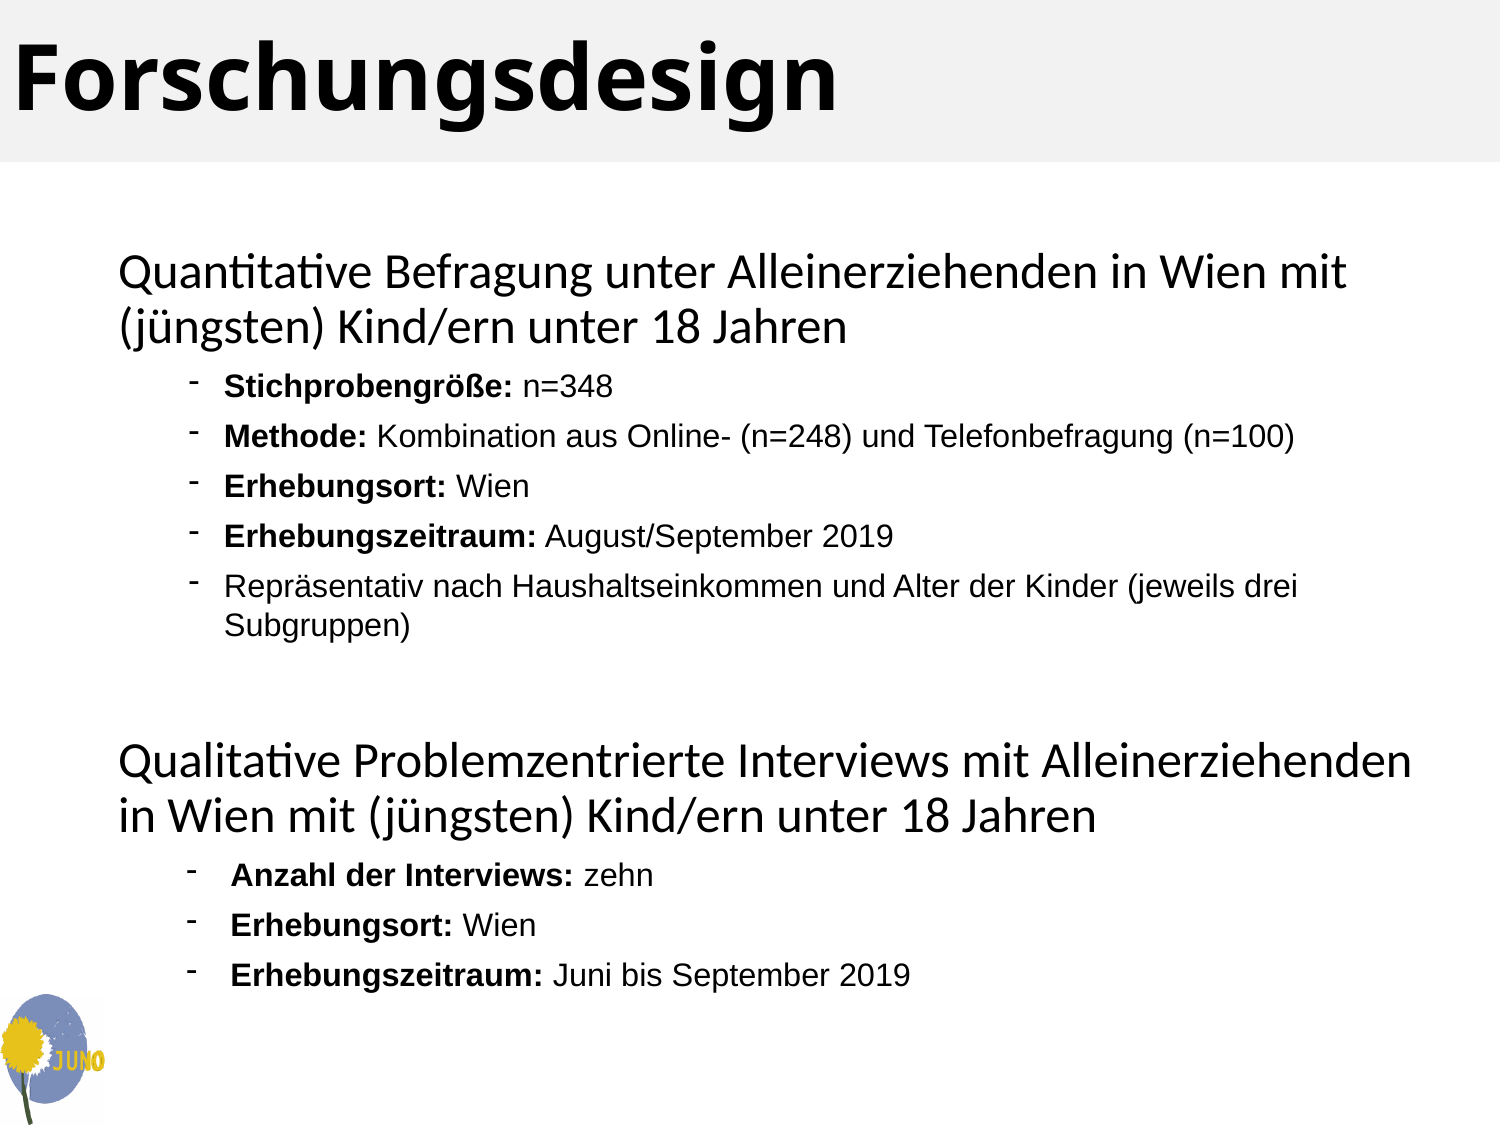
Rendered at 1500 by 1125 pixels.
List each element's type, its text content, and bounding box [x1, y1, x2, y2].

title Forschungsdesign [0, 0, 1500, 162]
picture [0, 994, 106, 1125]
list Quantitative Befragung unter Alleinerziehenden in Wien mit (jüngsten) Kind/ern unter 18 Jahren Stichprobengröße: n=348 Methode: Kombination aus Online- (n=248) und Telefonbefragung (n=100) Erhebungsort: Wien Erhebungszeitraum: August/September 2019 Repräsentativ nach Haushaltseinkommen und Alter der Kinder (jeweils drei Subgruppen) Qualitative Problemzentrierte Interviews mit Alleinerziehenden in Wien mit (jüngsten) Kind/ern unter 18 Jahren Anzahl der Interviews: zehn Erhebungsort: Wien Erhebungszeitraum: Juni bis September 2019 [103, 237, 1431, 1041]
